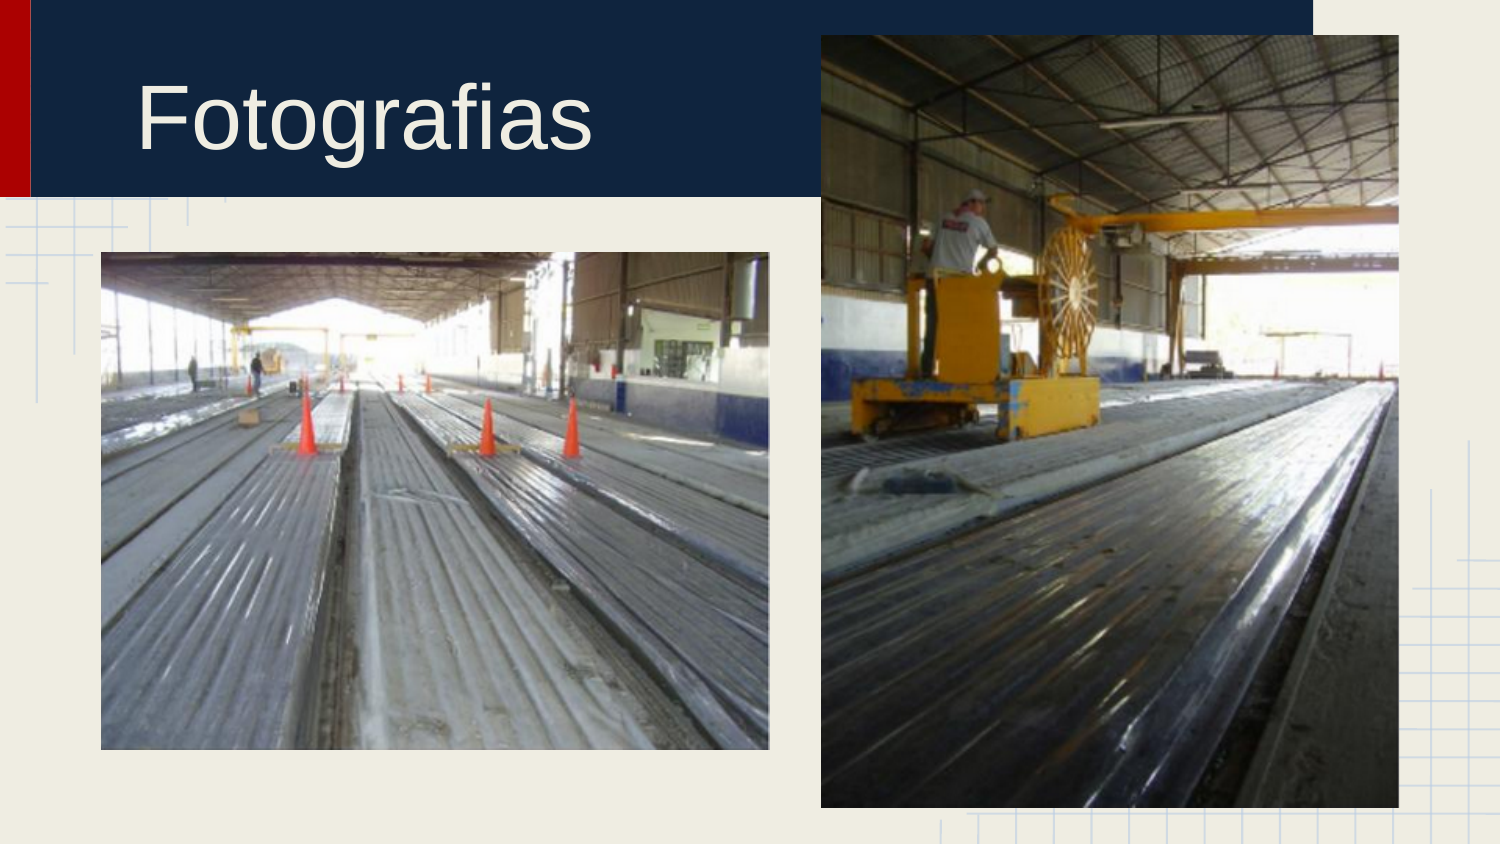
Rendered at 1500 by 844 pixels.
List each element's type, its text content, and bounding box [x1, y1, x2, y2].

title Fotografias [75, 16, 1276, 183]
text_box [821, 35, 1400, 808]
text_box [101, 252, 770, 750]
